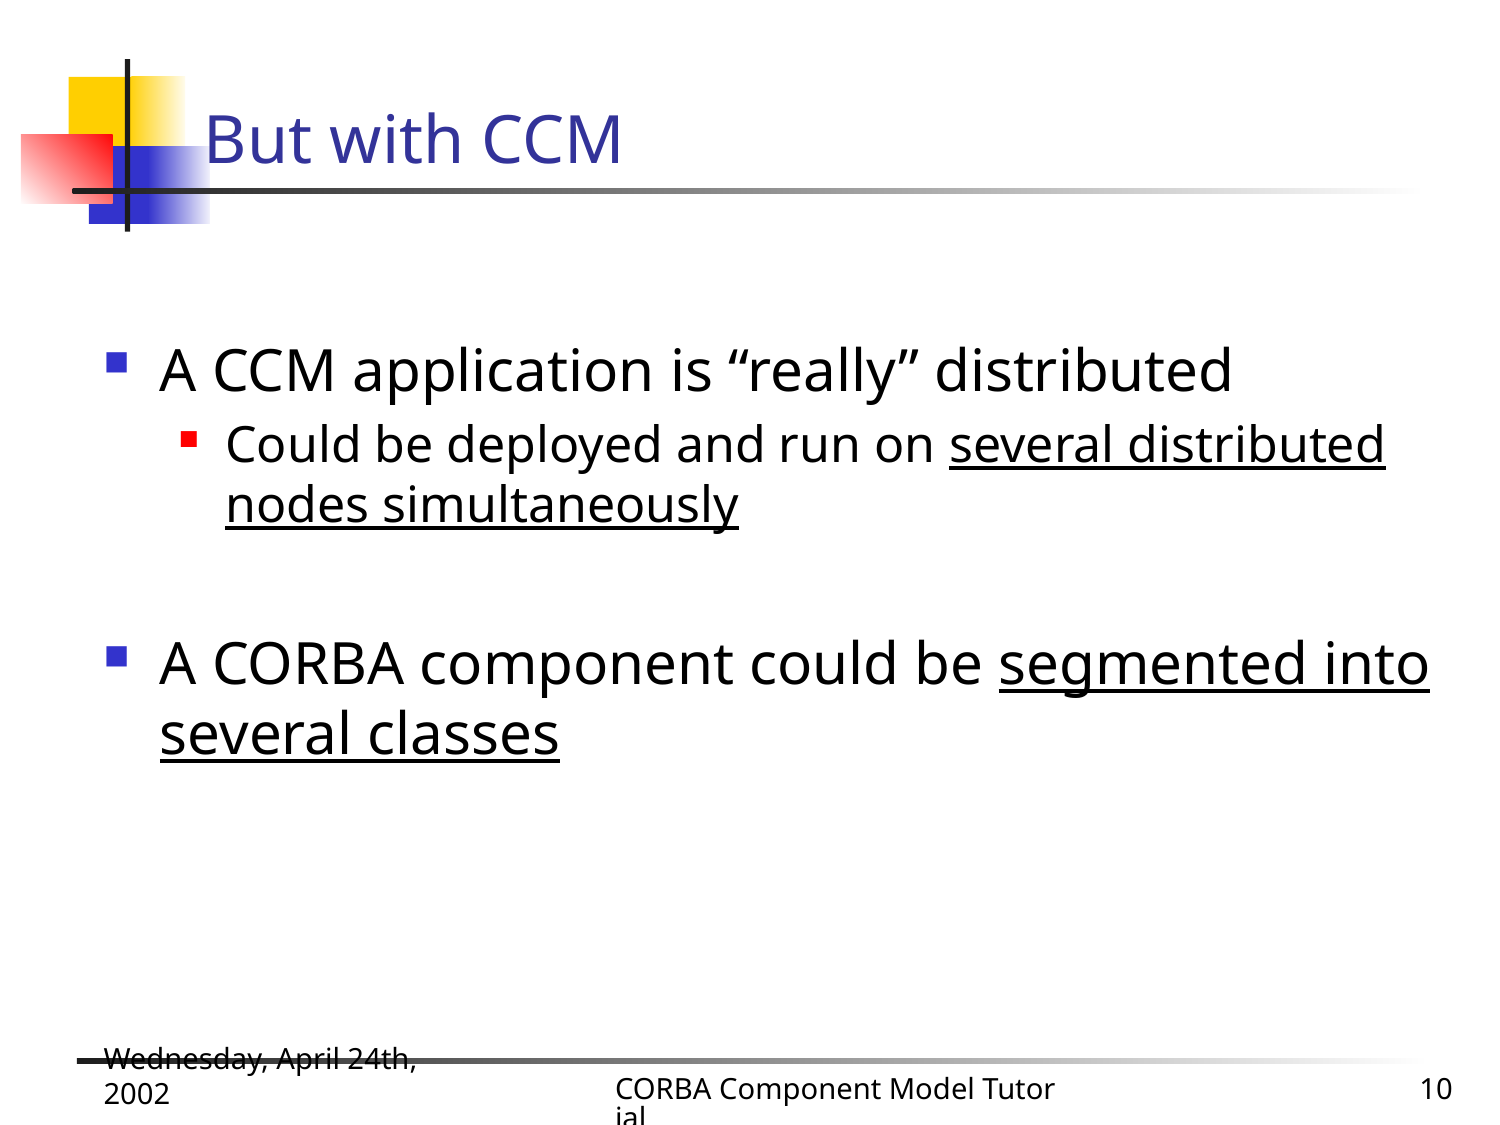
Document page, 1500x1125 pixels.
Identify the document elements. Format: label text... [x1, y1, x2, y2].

title But with CCM [188, 30, 1468, 185]
slide_number 10 [1154, 1042, 1468, 1118]
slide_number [88, 1042, 504, 1118]
footer CORBA Component Model Tutorial [599, 1042, 1076, 1118]
list A CCM application is “really” distributed Could be deployed and run on several distributed nodes simultaneously A CORBA component could be segmented into several classes [88, 243, 1470, 1036]
